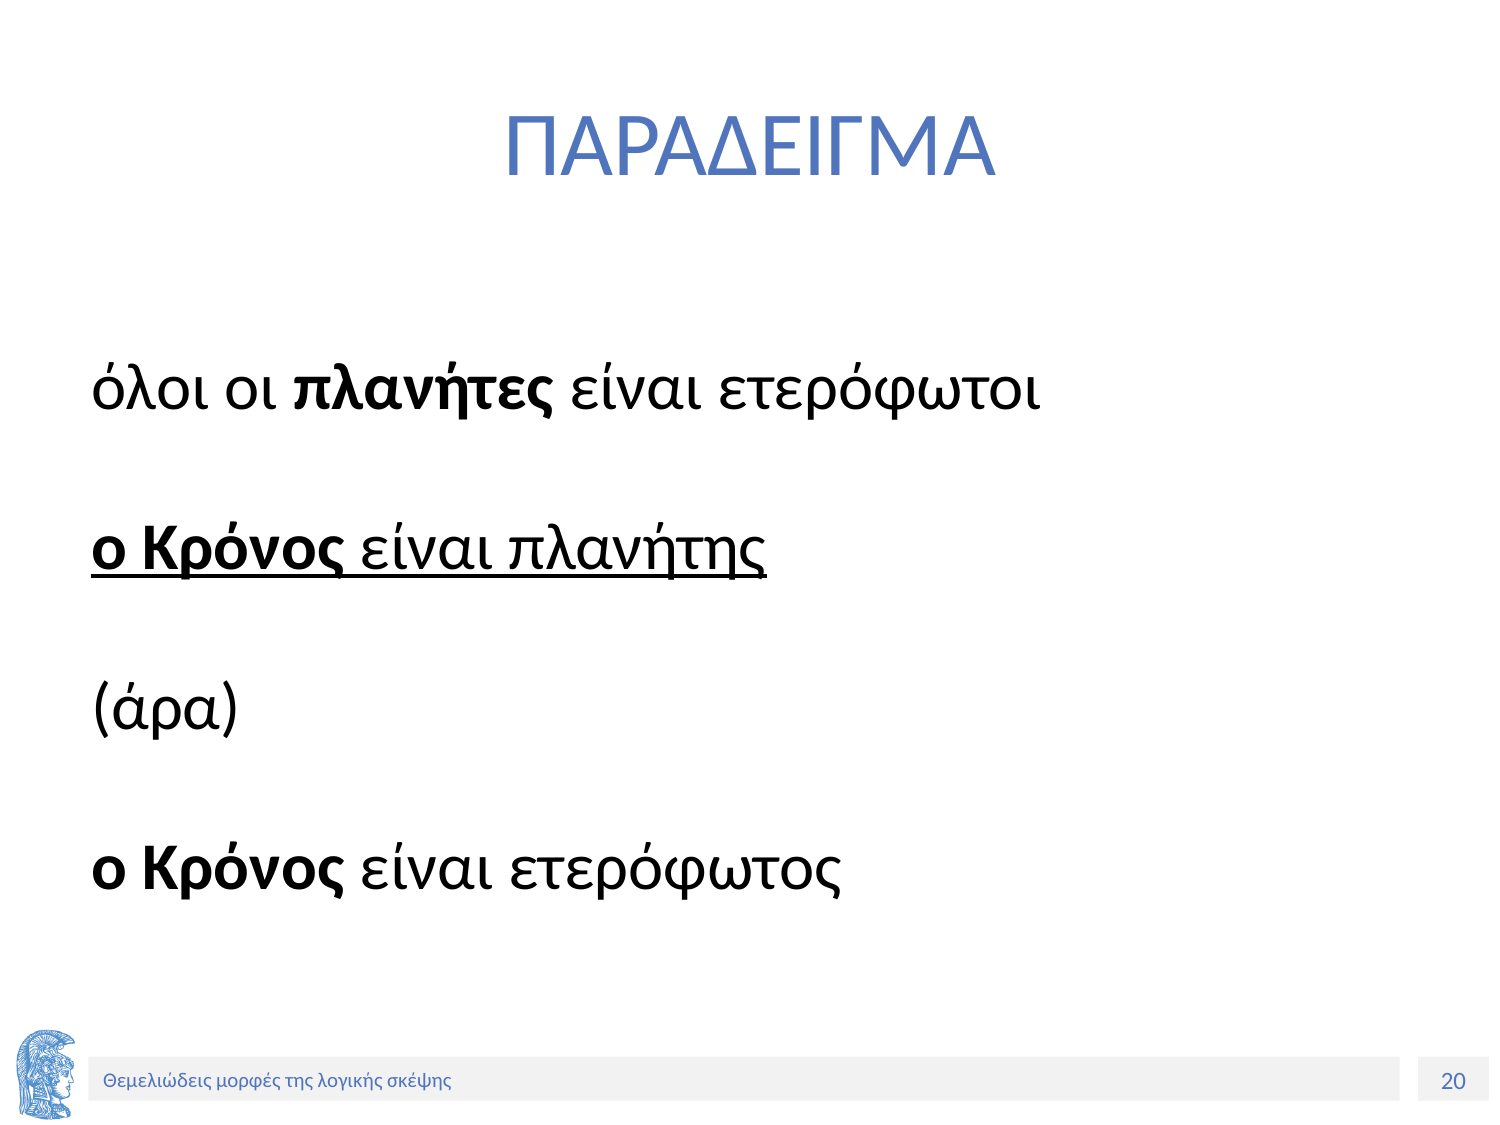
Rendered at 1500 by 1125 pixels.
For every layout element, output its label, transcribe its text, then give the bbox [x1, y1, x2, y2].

picture [9, 1026, 81, 1120]
title ΠΑΡΑΔΕΙΓΜΑ [75, 45, 1425, 233]
list όλοι οι πλανήτες είναι ετερόφωτοι ο Κρόνος είναι πλανήτης (άρα) ο Κρόνος είναι ετερόφωτος [76, 255, 1427, 998]
